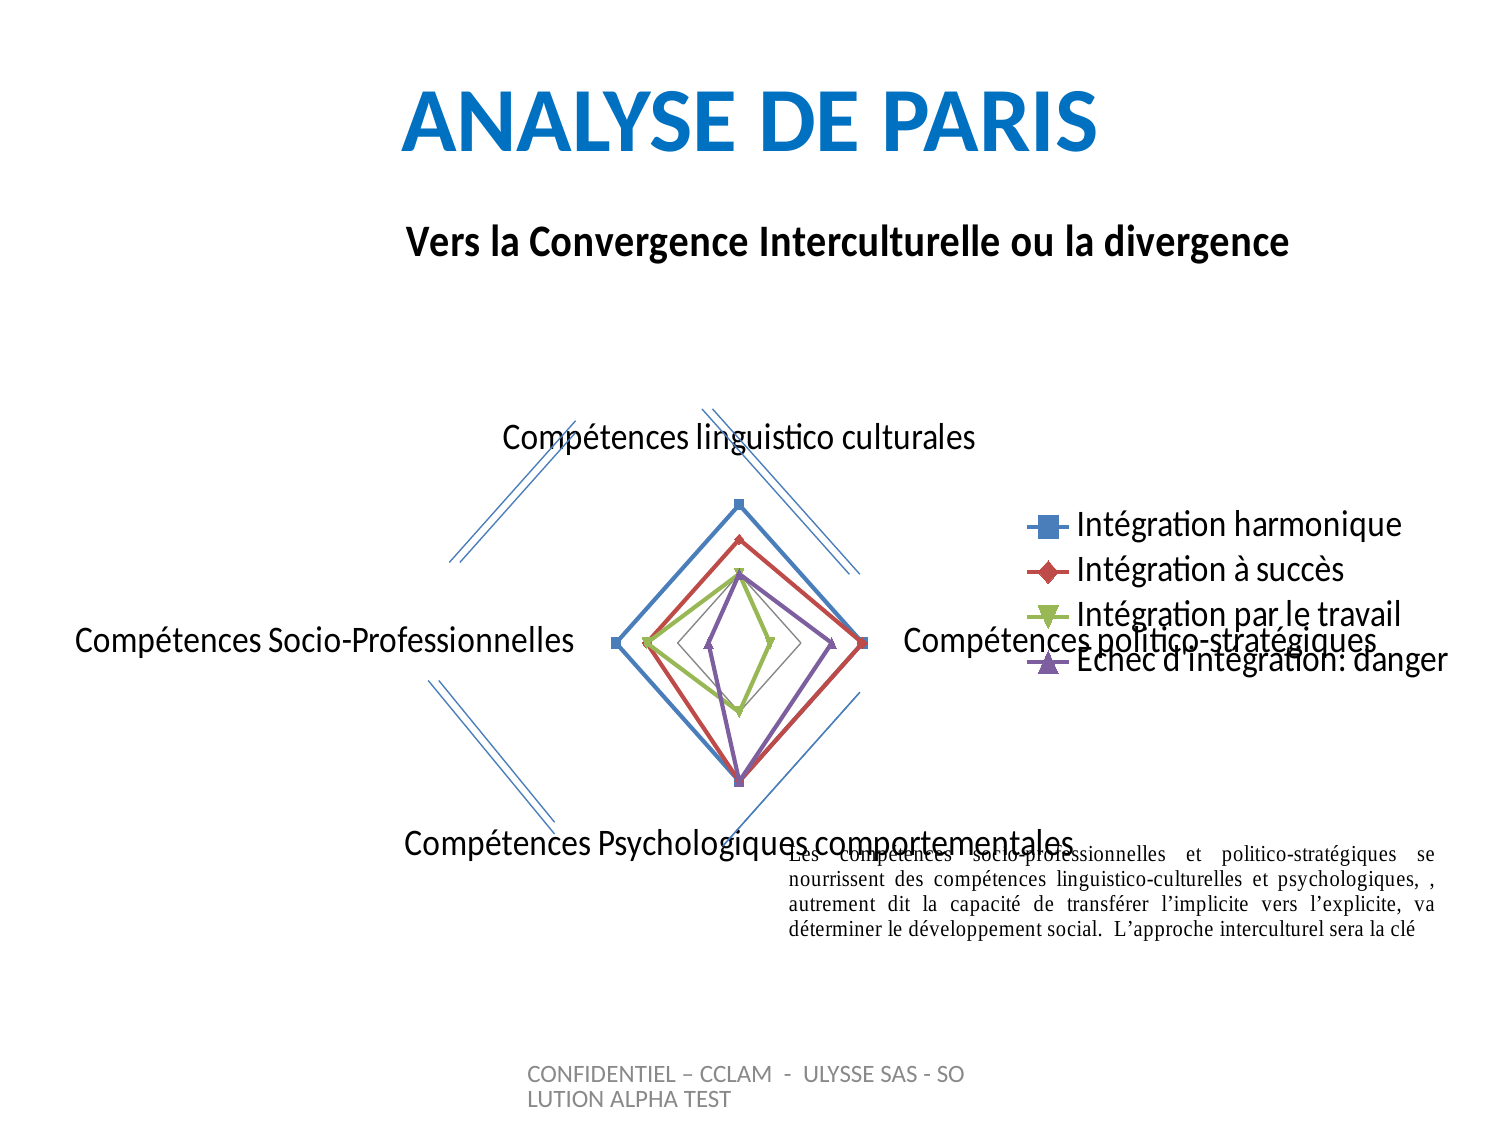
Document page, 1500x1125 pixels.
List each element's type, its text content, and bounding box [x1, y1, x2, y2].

footer CONFIDENTIEL – CCLAM - ULYSSE SAS - SOLUTION ALPHA TEST [512, 1042, 988, 1103]
title ANALYSE DE PARIS [74, 44, 1426, 184]
chart [74, 184, 1471, 1006]
